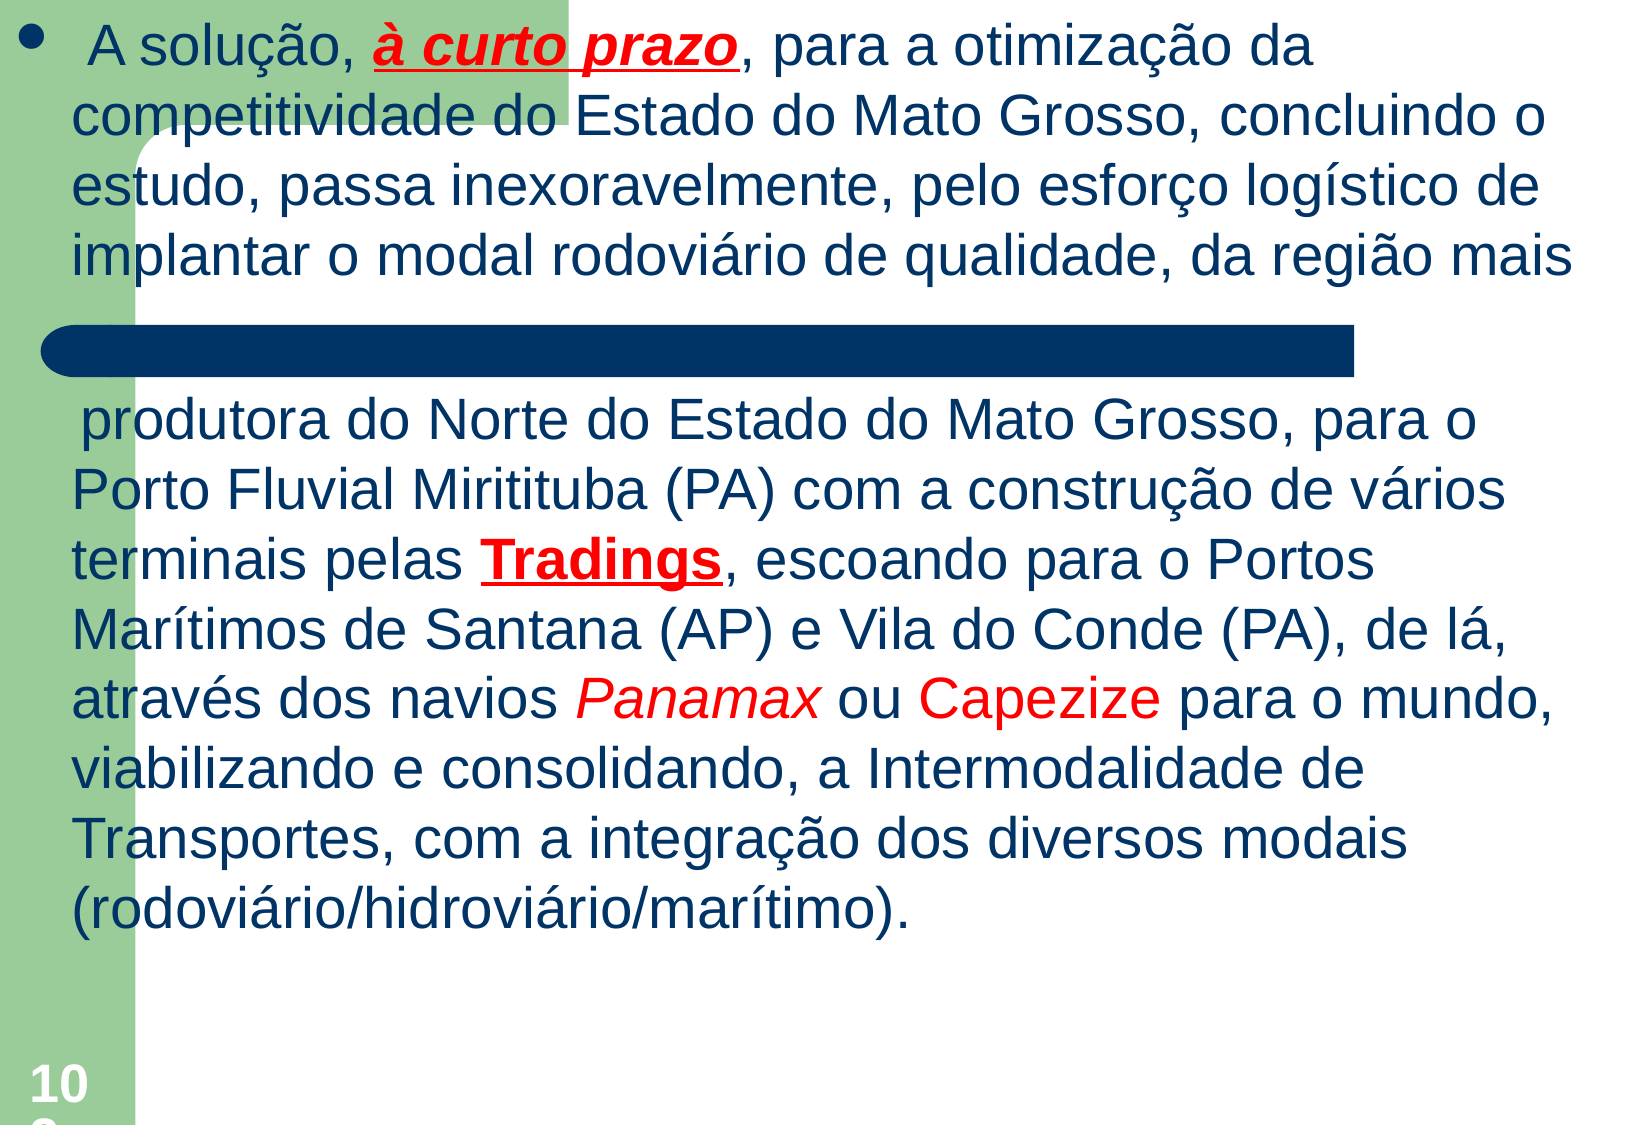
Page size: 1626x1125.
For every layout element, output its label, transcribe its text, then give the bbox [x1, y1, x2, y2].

slide_number 102 [14, 974, 120, 1122]
list A solução, à curto prazo, para a otimização da competitividade do Estado do Mato Grosso, concluindo o estudo, passa inexoravelmente, pelo esforço logístico de implantar o modal rodoviário de qualidade, da região mais produtora do Norte do Estado do Mato Grosso, para o Porto Fluvial Miritituba (PA) com a construção de vários terminais pelas Tradings, escoando para o Portos Marítimos de Santana (AP) e Vila do Conde (PA), de lá, através dos navios Panamax ou Capezize para o mundo, viabilizando e consolidando, a Intermodalidade de Transportes, com a integração dos diversos modais (rodoviário/hidroviário/marítimo). [0, 0, 1625, 1125]
